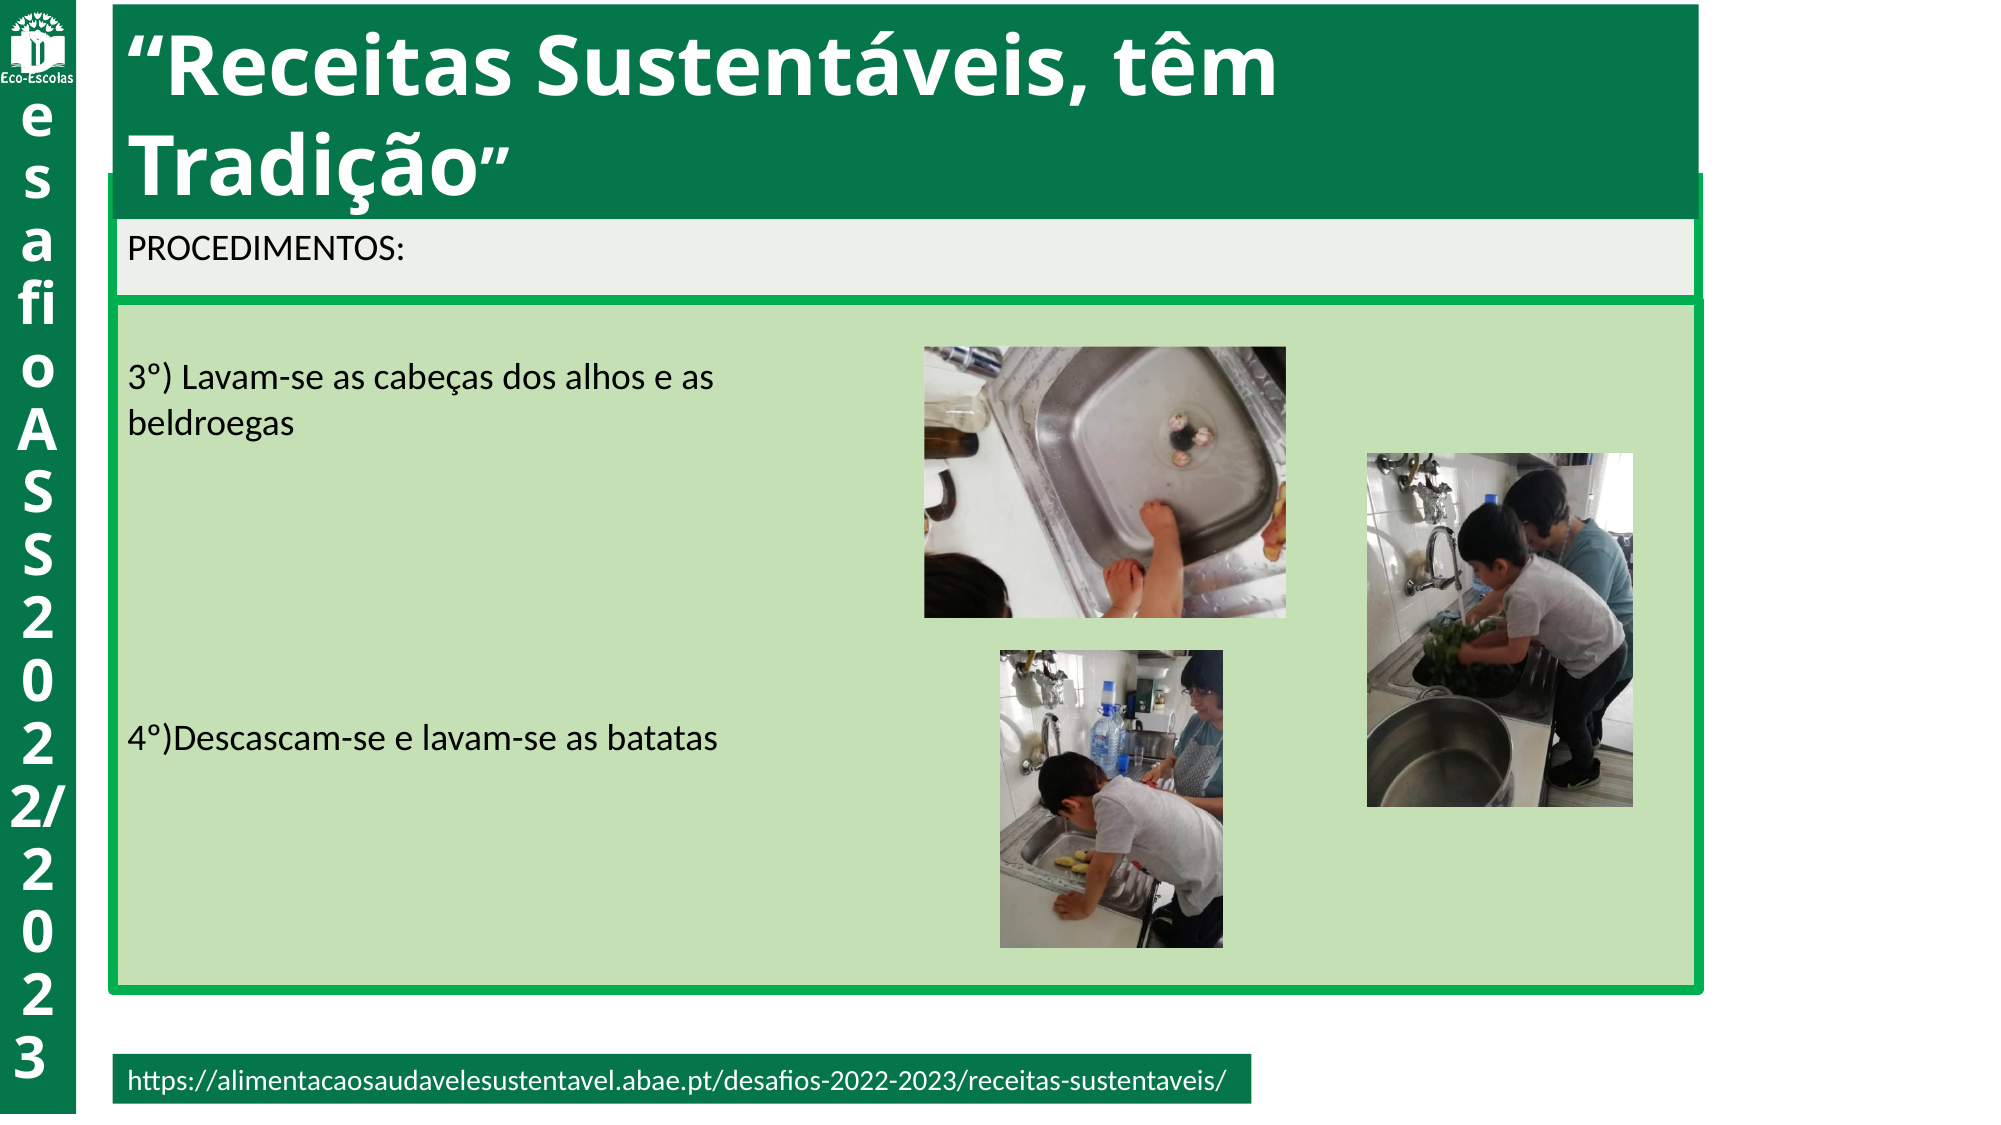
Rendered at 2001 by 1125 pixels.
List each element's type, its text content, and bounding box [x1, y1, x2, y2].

text_box PROCEDIMENTOS: [112, 176, 1700, 314]
title Desafio ASS 2022/2023 [0, 0, 77, 1114]
picture [925, 301, 1286, 948]
text_box “Receitas Sustentáveis, têm Tradição” [112, 4, 1699, 220]
text_box 3º) Lavam-se as cabeças dos alhos e as beldroegas 4º)Descascam-se e lavam-se as batatas [112, 300, 1699, 990]
picture [1, 11, 73, 83]
text_box https://alimentacaosaudavelesustentavel.abae.pt/desafios-2022-2023/receitas-sustentaveis/ [112, 1053, 1252, 1104]
picture [1367, 453, 1633, 807]
